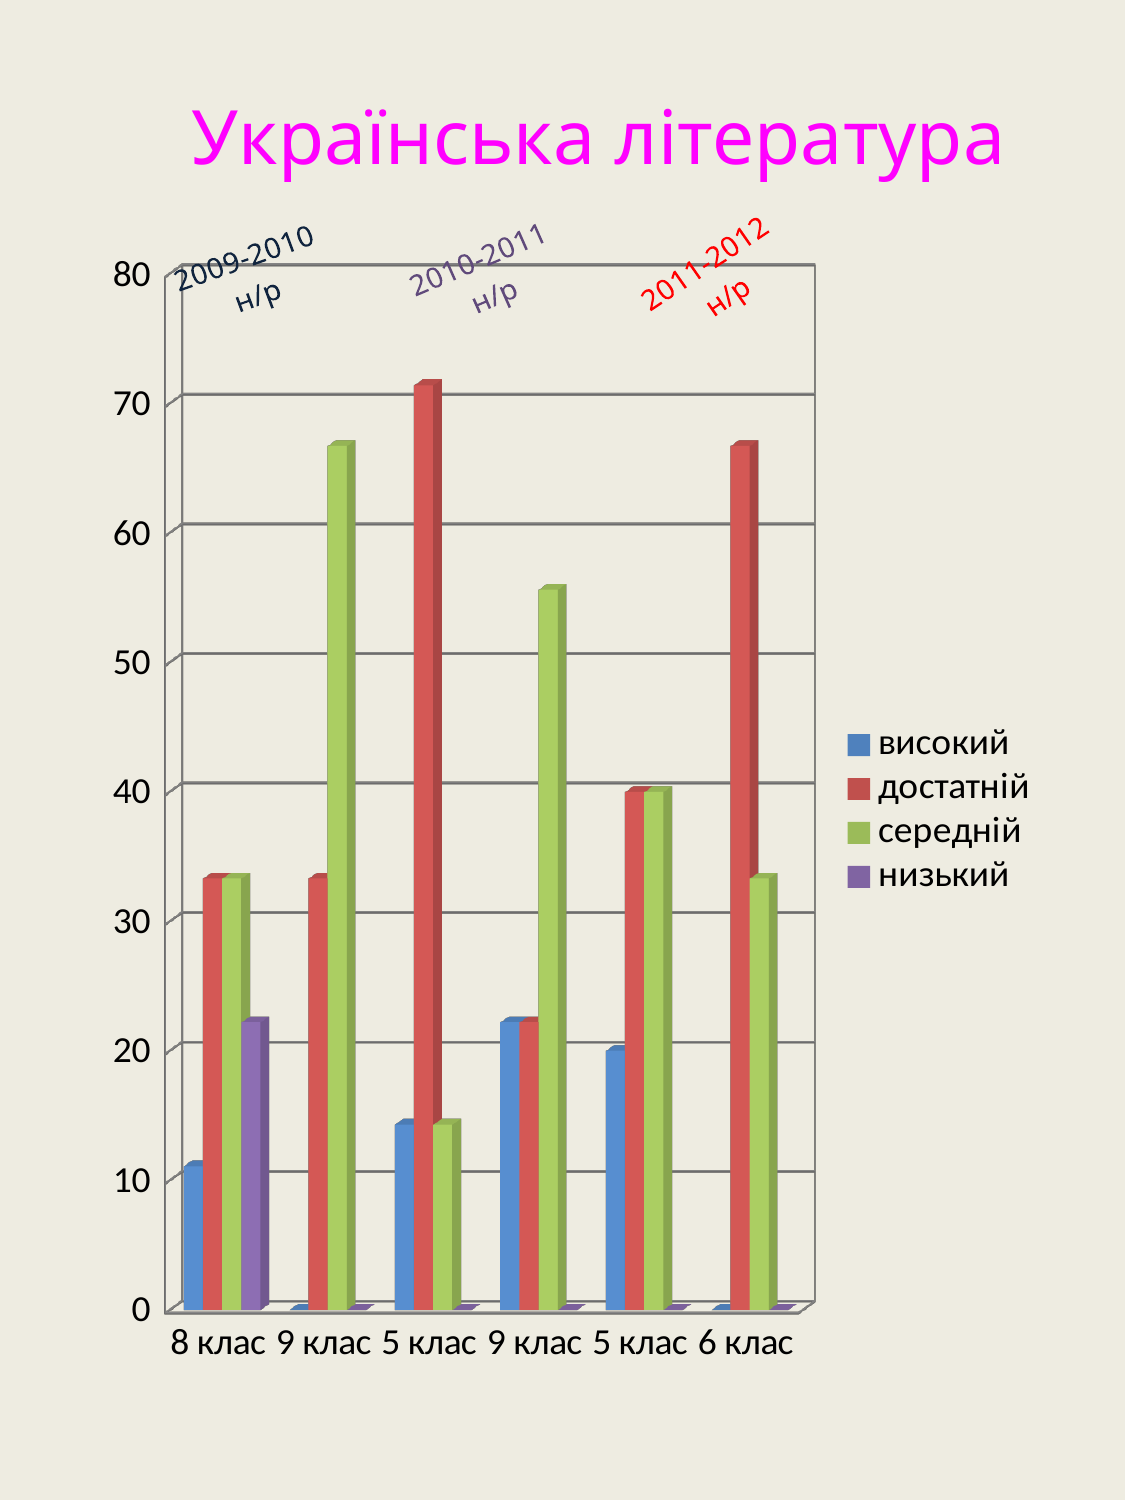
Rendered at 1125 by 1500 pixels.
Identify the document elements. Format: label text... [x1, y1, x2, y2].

chart [93, 198, 1055, 1395]
text_box Українська література [177, 81, 1021, 187]
